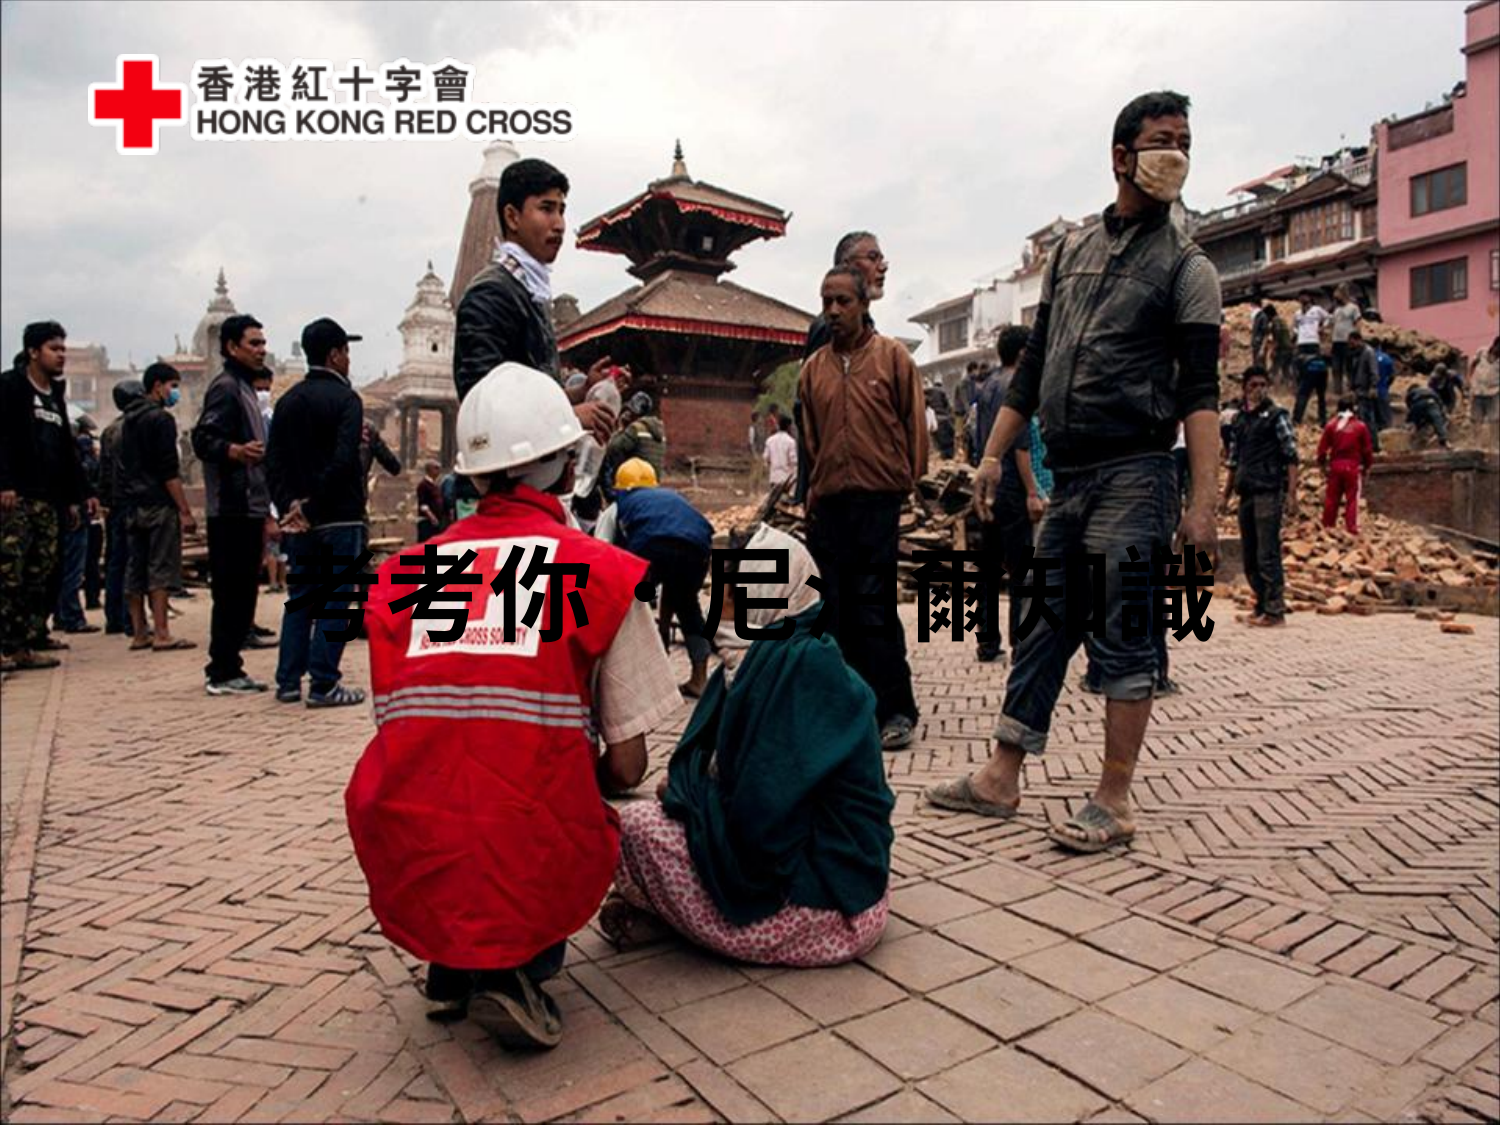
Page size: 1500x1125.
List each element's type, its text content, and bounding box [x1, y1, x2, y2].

title 考考你．尼泊爾知識 [74, 266, 1426, 918]
picture [0, 0, 1500, 1125]
